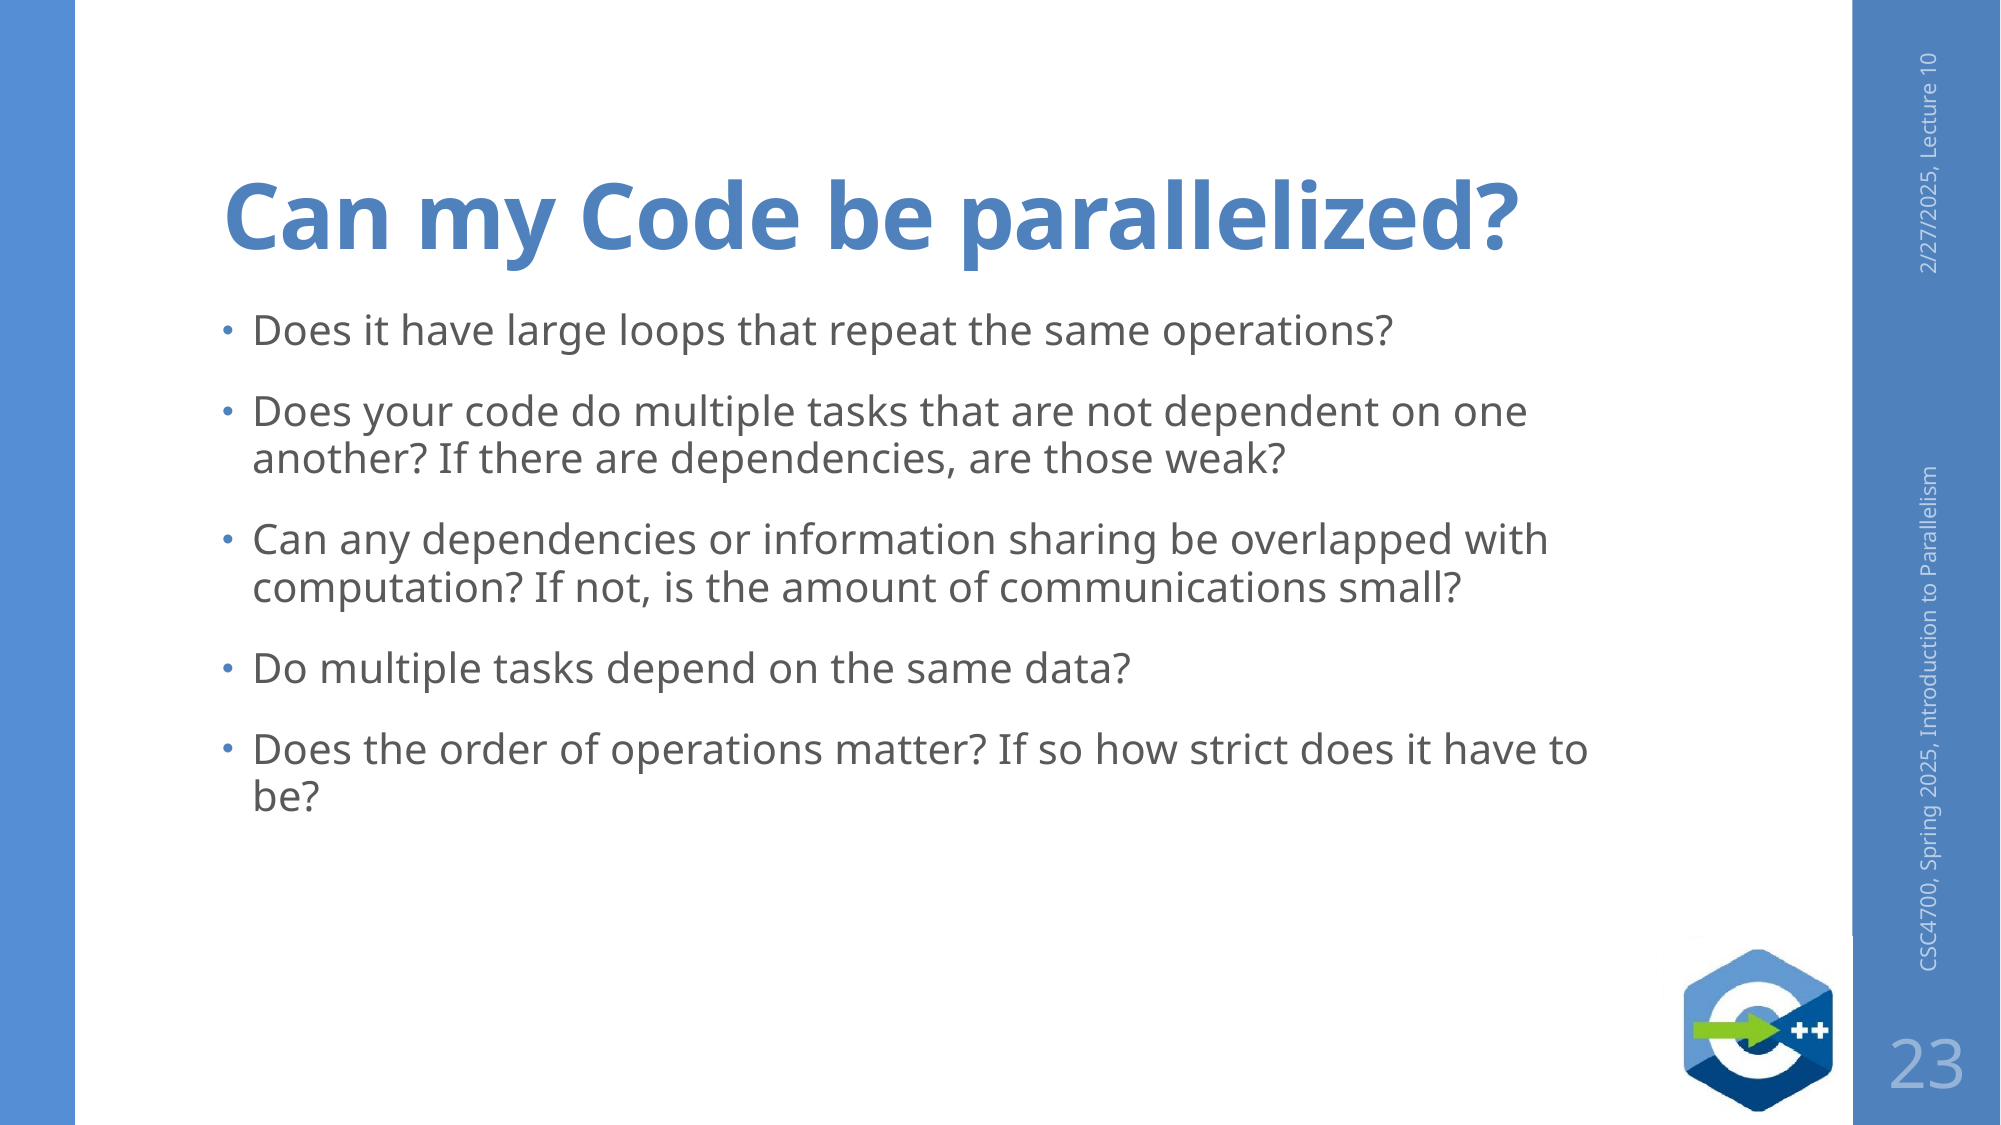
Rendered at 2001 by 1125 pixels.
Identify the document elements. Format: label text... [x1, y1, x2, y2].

title Can my Code be parallelized? [206, 48, 1797, 278]
picture [1663, 936, 1853, 1125]
slide_number 23 [1852, 1012, 2000, 1110]
list Does it have large loops that repeat the same operations? Does your code do multiple tasks that are not dependent on one another? If there are dependencies, are those weak? Can any dependencies or information sharing be overlapped with computation? If not, is the amount of communications small? Do multiple tasks depend on the same data? Does the order of operations matter? If so how strict does it have to be? [206, 299, 1663, 1014]
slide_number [1897, 37, 1958, 351]
footer CSC4700, Spring 2025, Introduction to Parallelism [1897, 400, 1958, 988]
